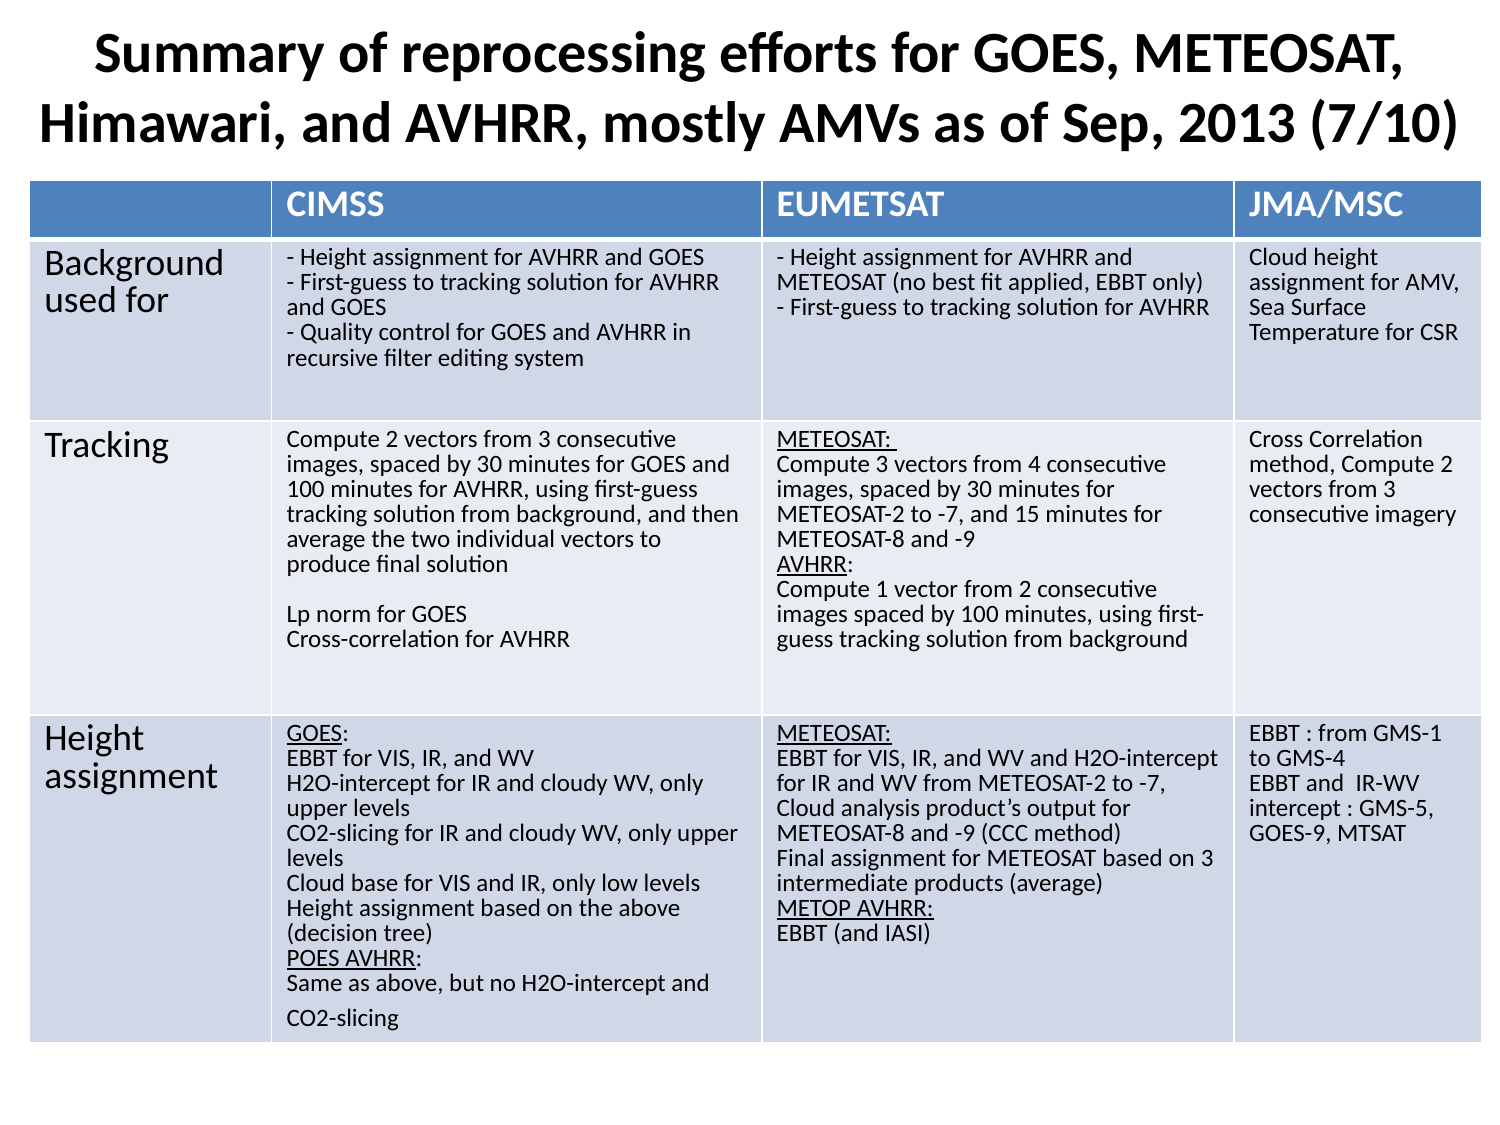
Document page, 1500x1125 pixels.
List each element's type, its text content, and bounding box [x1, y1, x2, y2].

table_header JMA/MSC [1235, 181, 1481, 237]
table_cell Background used for [30, 242, 271, 420]
table_cell Compute 2 vectors from 3 consecutive images, spaced by 30 minutes for GOES and 100 minutes for AVHRR, using first-guess tracking solution from background, and then average the two individual vectors to produce final solution Lp norm for GOES Cross-correlation for AVHRR [272, 422, 761, 714]
table_cell Cloud height assignment for AMV, Sea Surface Temperature for CSR [1235, 242, 1481, 420]
table_cell Cross Correlation method, Compute 2 vectors from 3 consecutive imagery [1235, 422, 1481, 714]
table_header [30, 181, 271, 237]
table_cell Height assignment [30, 716, 271, 1042]
table_cell - Height assignment for AVHRR and GOES - First-guess to tracking solution for AVHRR and GOES - Quality control for GOES and AVHRR in recursive filter editing system [272, 242, 761, 420]
table_cell METEOSAT: Compute 3 vectors from 4 consecutive images, spaced by 30 minutes for METEOSAT-2 to -7, and 15 minutes for METEOSAT-8 and -9 AVHRR: Compute 1 vector from 2 consecutive images spaced by 100 minutes, using first-guess tracking solution from background [763, 422, 1233, 714]
table_header EUMETSAT [763, 181, 1233, 237]
table_header CIMSS [272, 181, 761, 237]
table_cell METEOSAT: EBBT for VIS, IR, and WV and H2O-intercept for IR and WV from METEOSAT-2 to -7, Cloud analysis product’s output for METEOSAT-8 and -9 (CCC method) Final assignment for METEOSAT based on 3 intermediate products (average) METOP AVHRR: EBBT (and IASI) [763, 716, 1233, 1042]
table_cell GOES: EBBT for VIS, IR, and WV H2O-intercept for IR and cloudy WV, only upper levels CO2-slicing for IR and cloudy WV, only upper levels Cloud base for VIS and IR, only low levels Height assignment based on the above (decision tree) POES AVHRR: Same as above, but no H2O-intercept and CO2-slicing [272, 716, 761, 1042]
table_cell - Height assignment for AVHRR and METEOSAT (no best fit applied, EBBT only) - First-guess to tracking solution for AVHRR [763, 242, 1233, 420]
title Summary of reprocessing efforts for GOES, METEOSAT, Himawari, and AVHRR, mostly AMVs as of Sep, 2013 (7/10) [0, 7, 1500, 161]
table_cell Tracking [30, 422, 271, 714]
table_cell EBBT : from GMS-1 to GMS-4 EBBT and IR-WV intercept : GMS-5, GOES-9, MTSAT [1235, 716, 1481, 1042]
